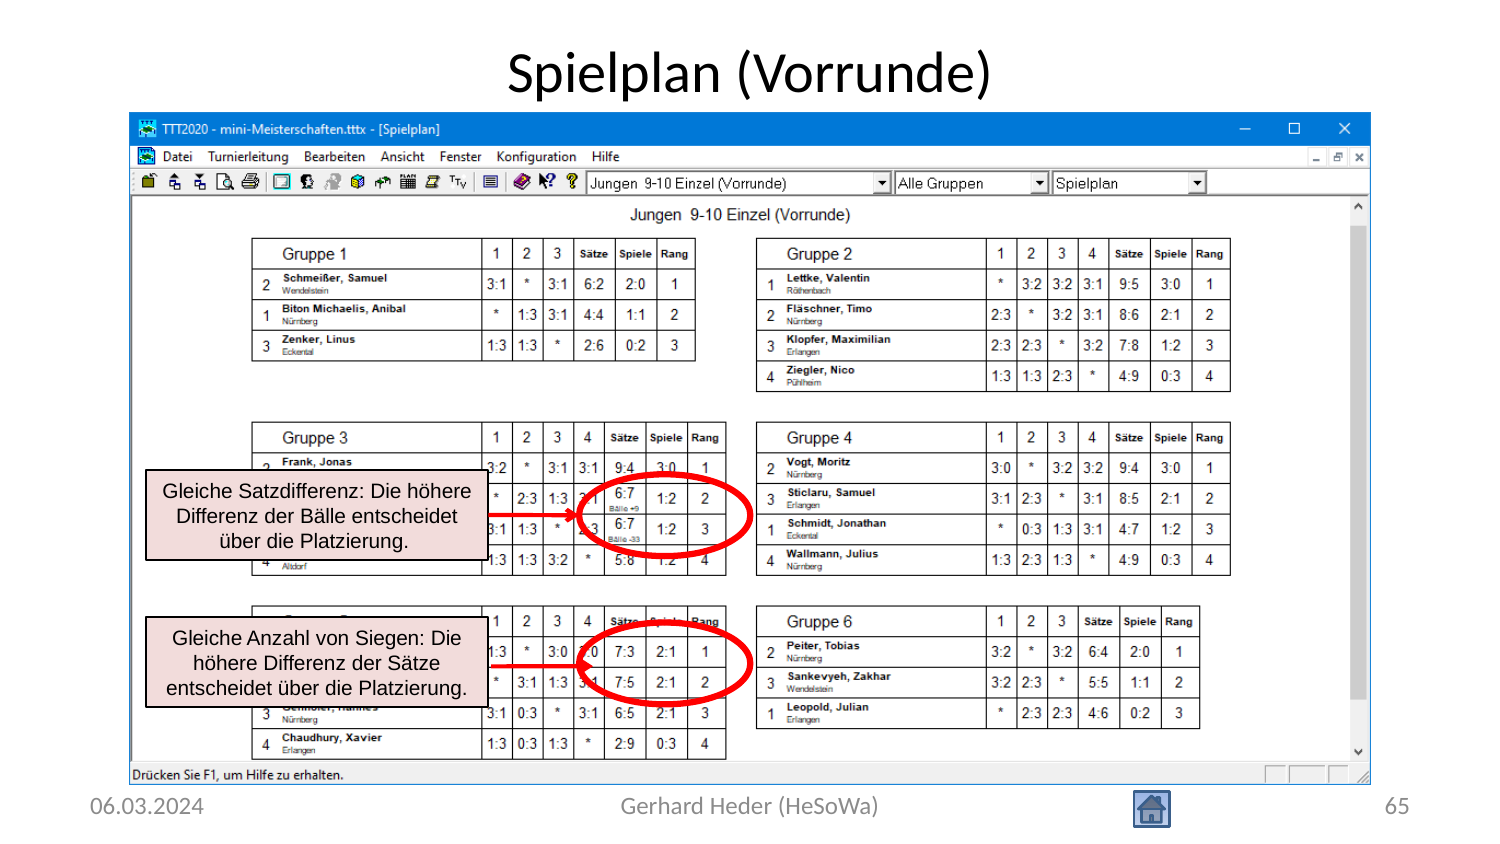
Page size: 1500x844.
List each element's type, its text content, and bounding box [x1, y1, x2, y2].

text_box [145, 469, 751, 561]
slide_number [75, 782, 425, 827]
picture [129, 111, 1371, 785]
footer Gerhard Heder (HeSoWa) [512, 794, 988, 827]
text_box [145, 616, 751, 708]
title Spielplan (Vorrunde) [74, 33, 1426, 106]
slide_number 65 [1074, 782, 1425, 827]
